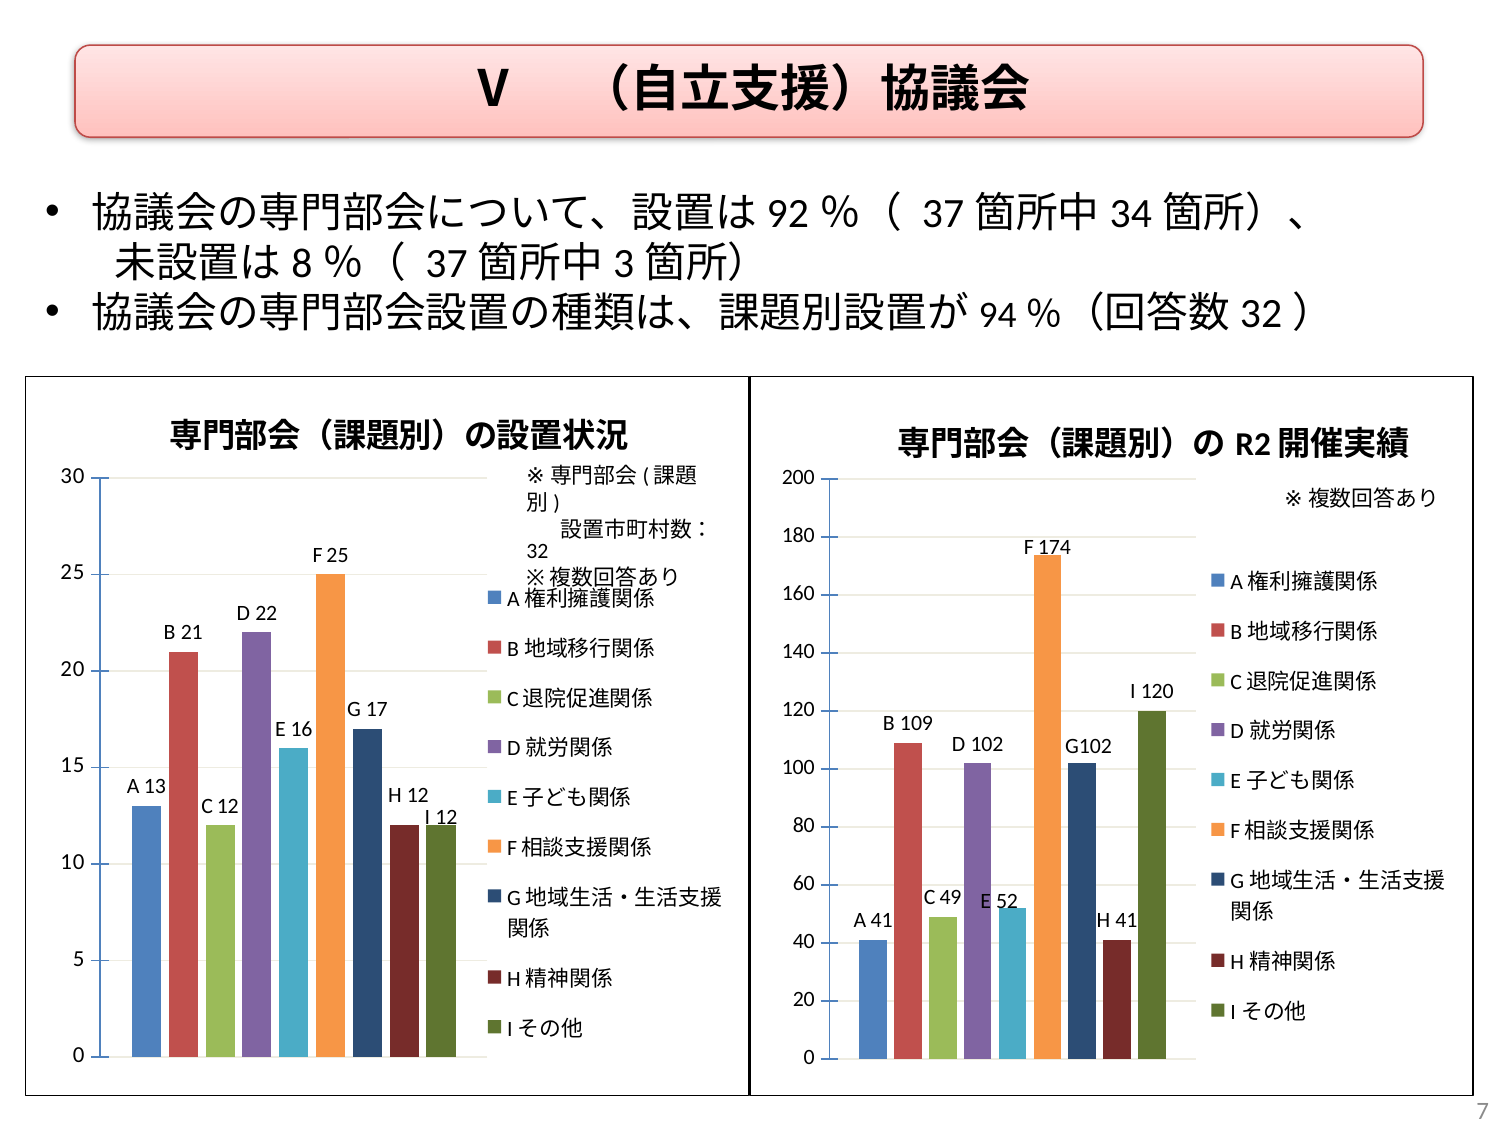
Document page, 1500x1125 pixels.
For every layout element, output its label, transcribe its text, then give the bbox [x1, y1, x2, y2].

text_box Ⅴ （自立支援）協議会 [74, 44, 1424, 127]
slide_number 7 [1153, 1080, 1500, 1125]
chart [24, 375, 1474, 1097]
text_box 協議会の専門部会について、設置は92％（ 37箇所中34箇所）、 未設置は8％（ 37箇所中3箇所） 協議会の専門部会設置の種類は、課題別設置が94％（回答数32） [30, 127, 1480, 393]
